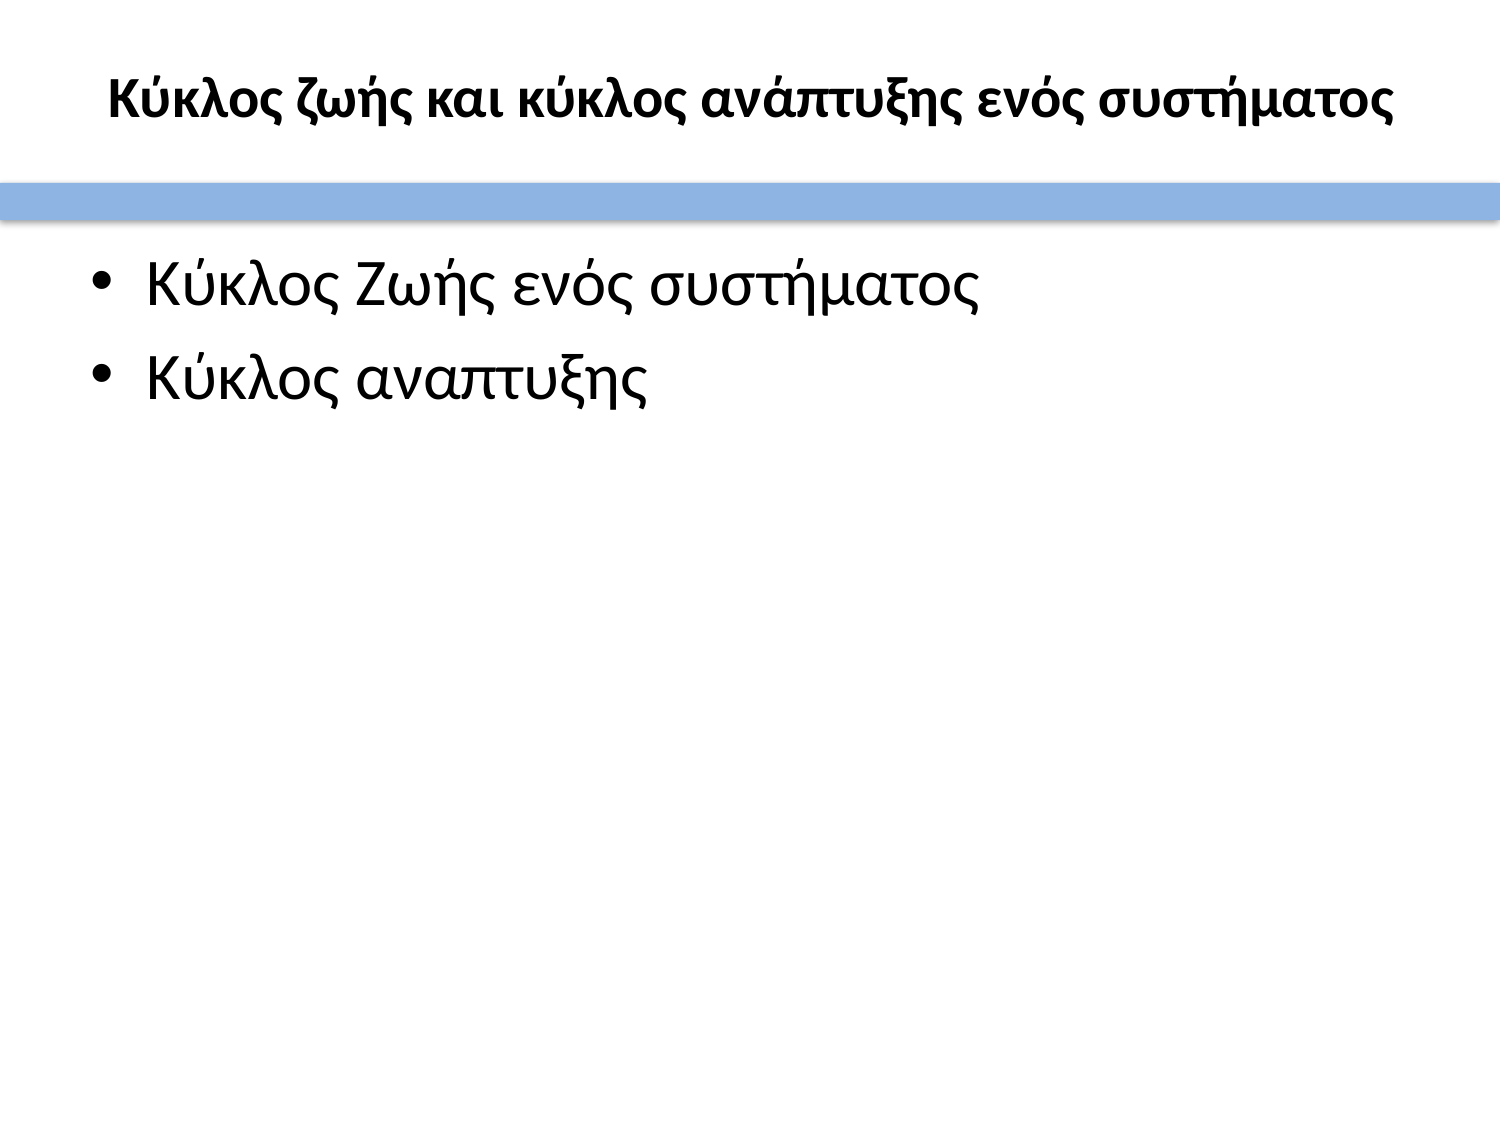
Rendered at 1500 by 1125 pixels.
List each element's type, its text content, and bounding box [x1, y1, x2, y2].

title Κύκλος ζωής και κύκλος ανάπτυξης ενός συστήματος [76, 19, 1427, 169]
list Κύκλος Ζωής ενός συστήματος Κύκλος αναπτυξης [75, 231, 1425, 1024]
